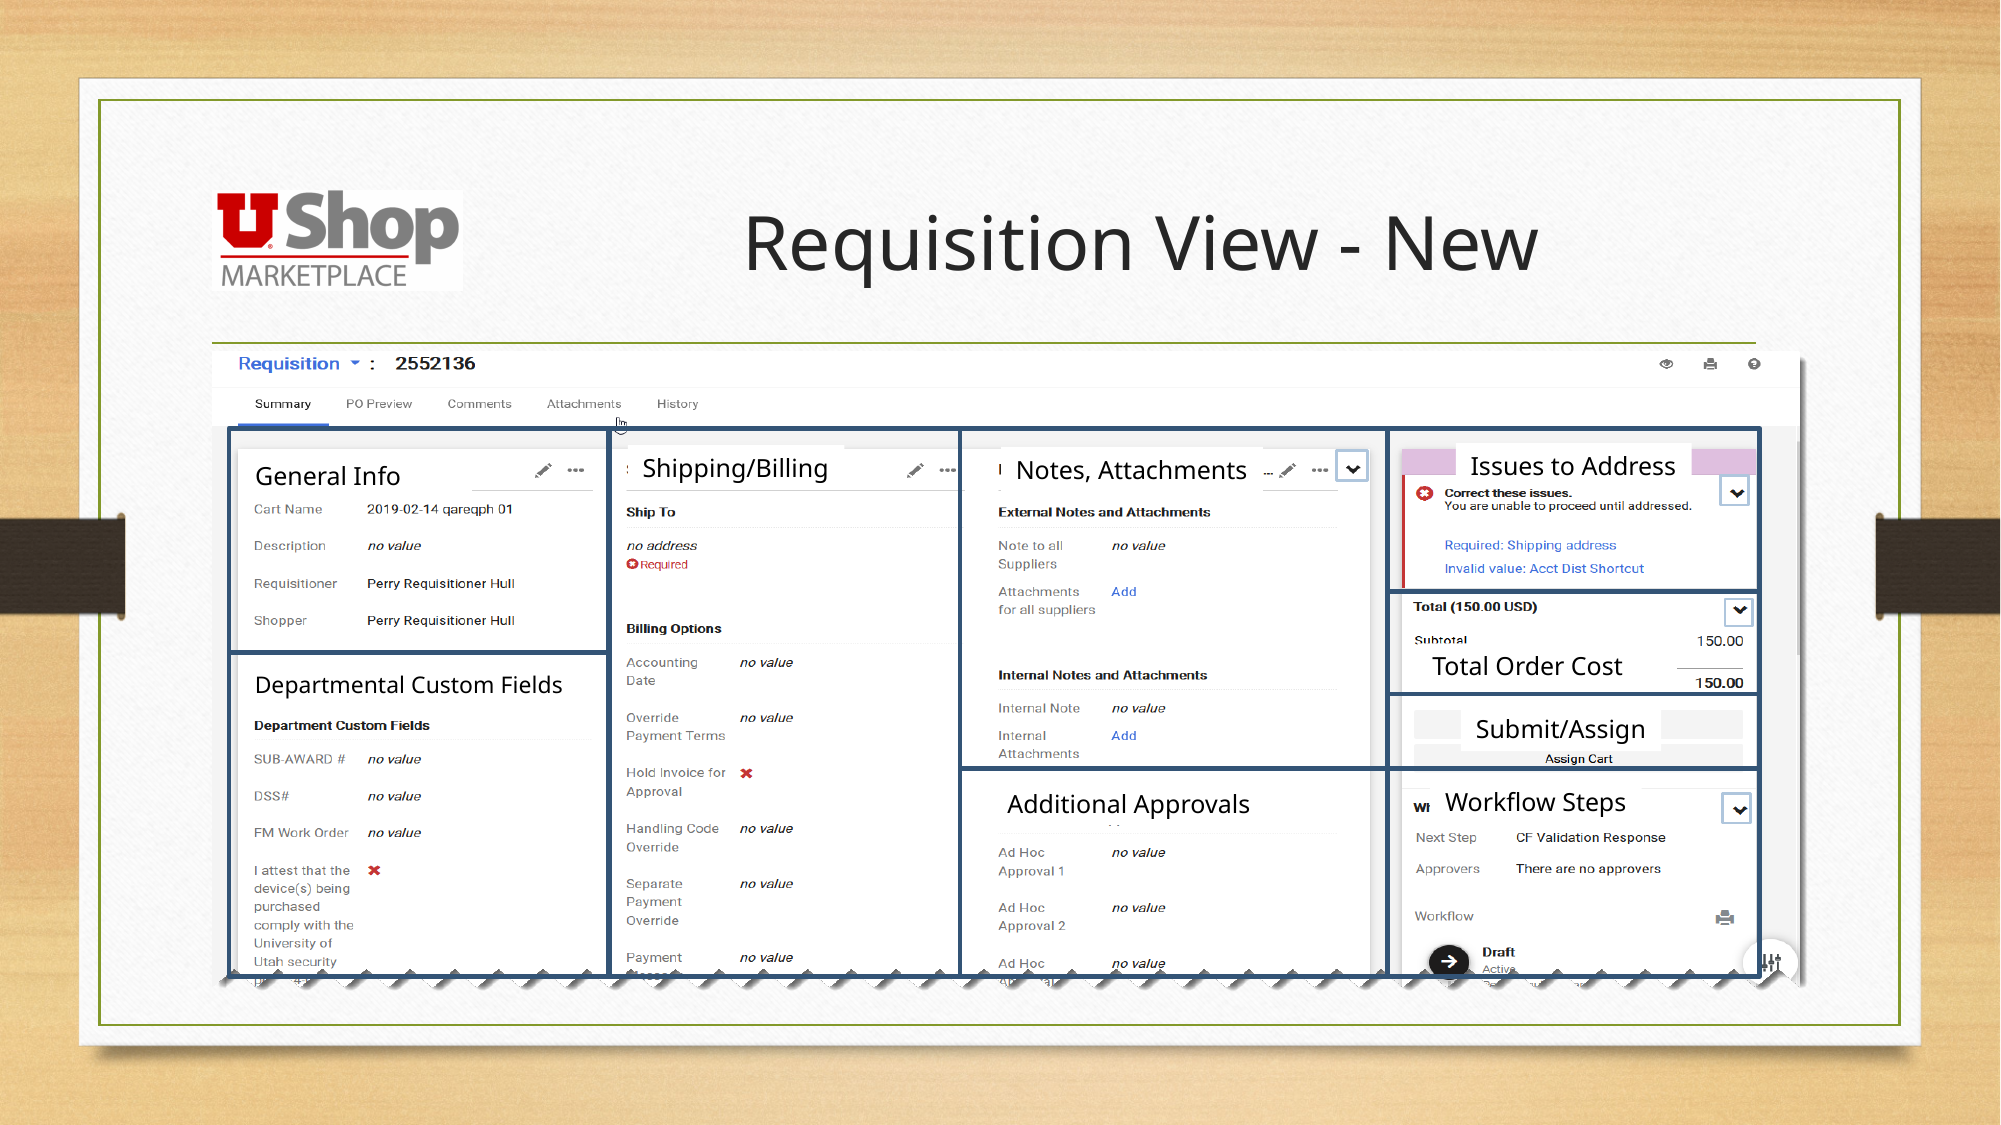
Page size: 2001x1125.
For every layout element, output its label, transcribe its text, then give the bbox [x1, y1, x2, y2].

title Requisition View - New [494, 161, 1788, 320]
picture [0, 0, 2001, 1125]
